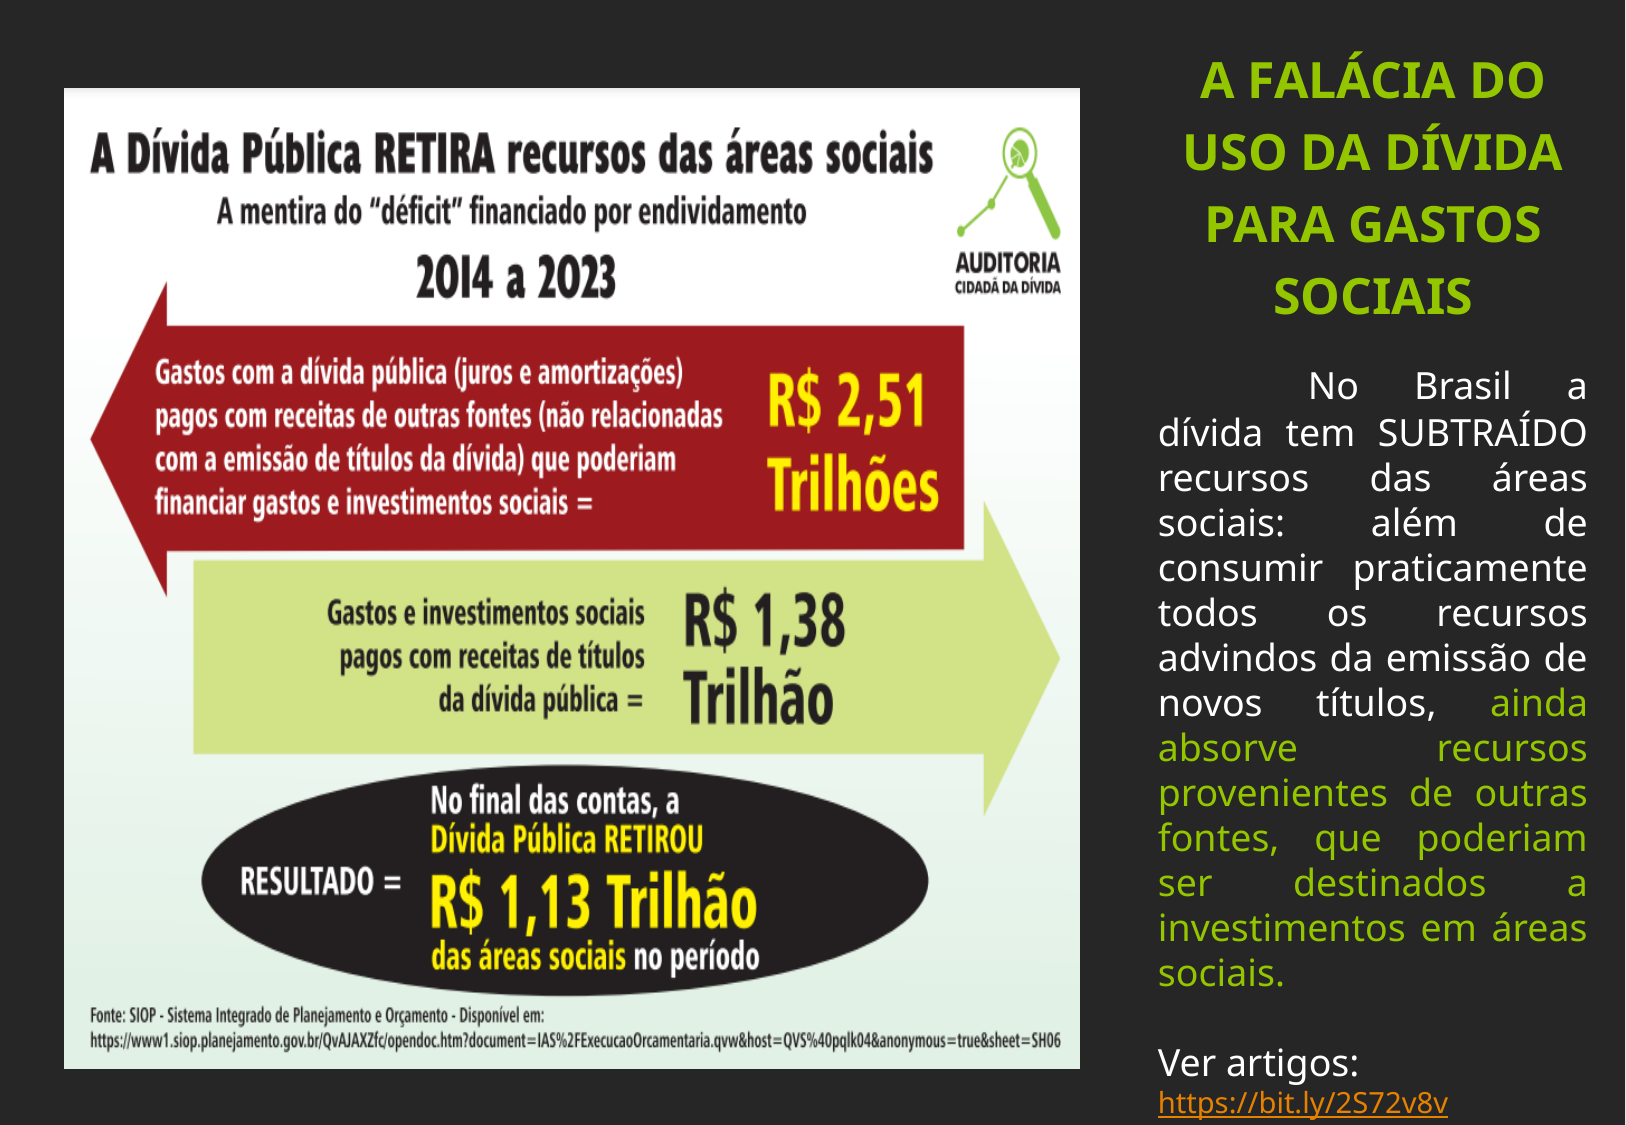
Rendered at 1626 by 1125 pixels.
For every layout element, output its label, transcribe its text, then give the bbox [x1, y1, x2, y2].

text_box A FALÁCIA DO USO DA DÍVIDA PARA GASTOS SOCIAIS No Brasil a dívida tem SUBTRAÍDO recursos das áreas sociais: além de consumir praticamente todos os recursos advindos da emissão de novos títulos, ainda absorve recursos provenientes de outras fontes, que poderiam ser destinados a investimentos em áreas sociais. Ver artigos: https://bit.ly/2S72v8v https://bit.ly/3Eq59u9 [1143, 8, 1603, 1125]
picture [64, 87, 1080, 1069]
